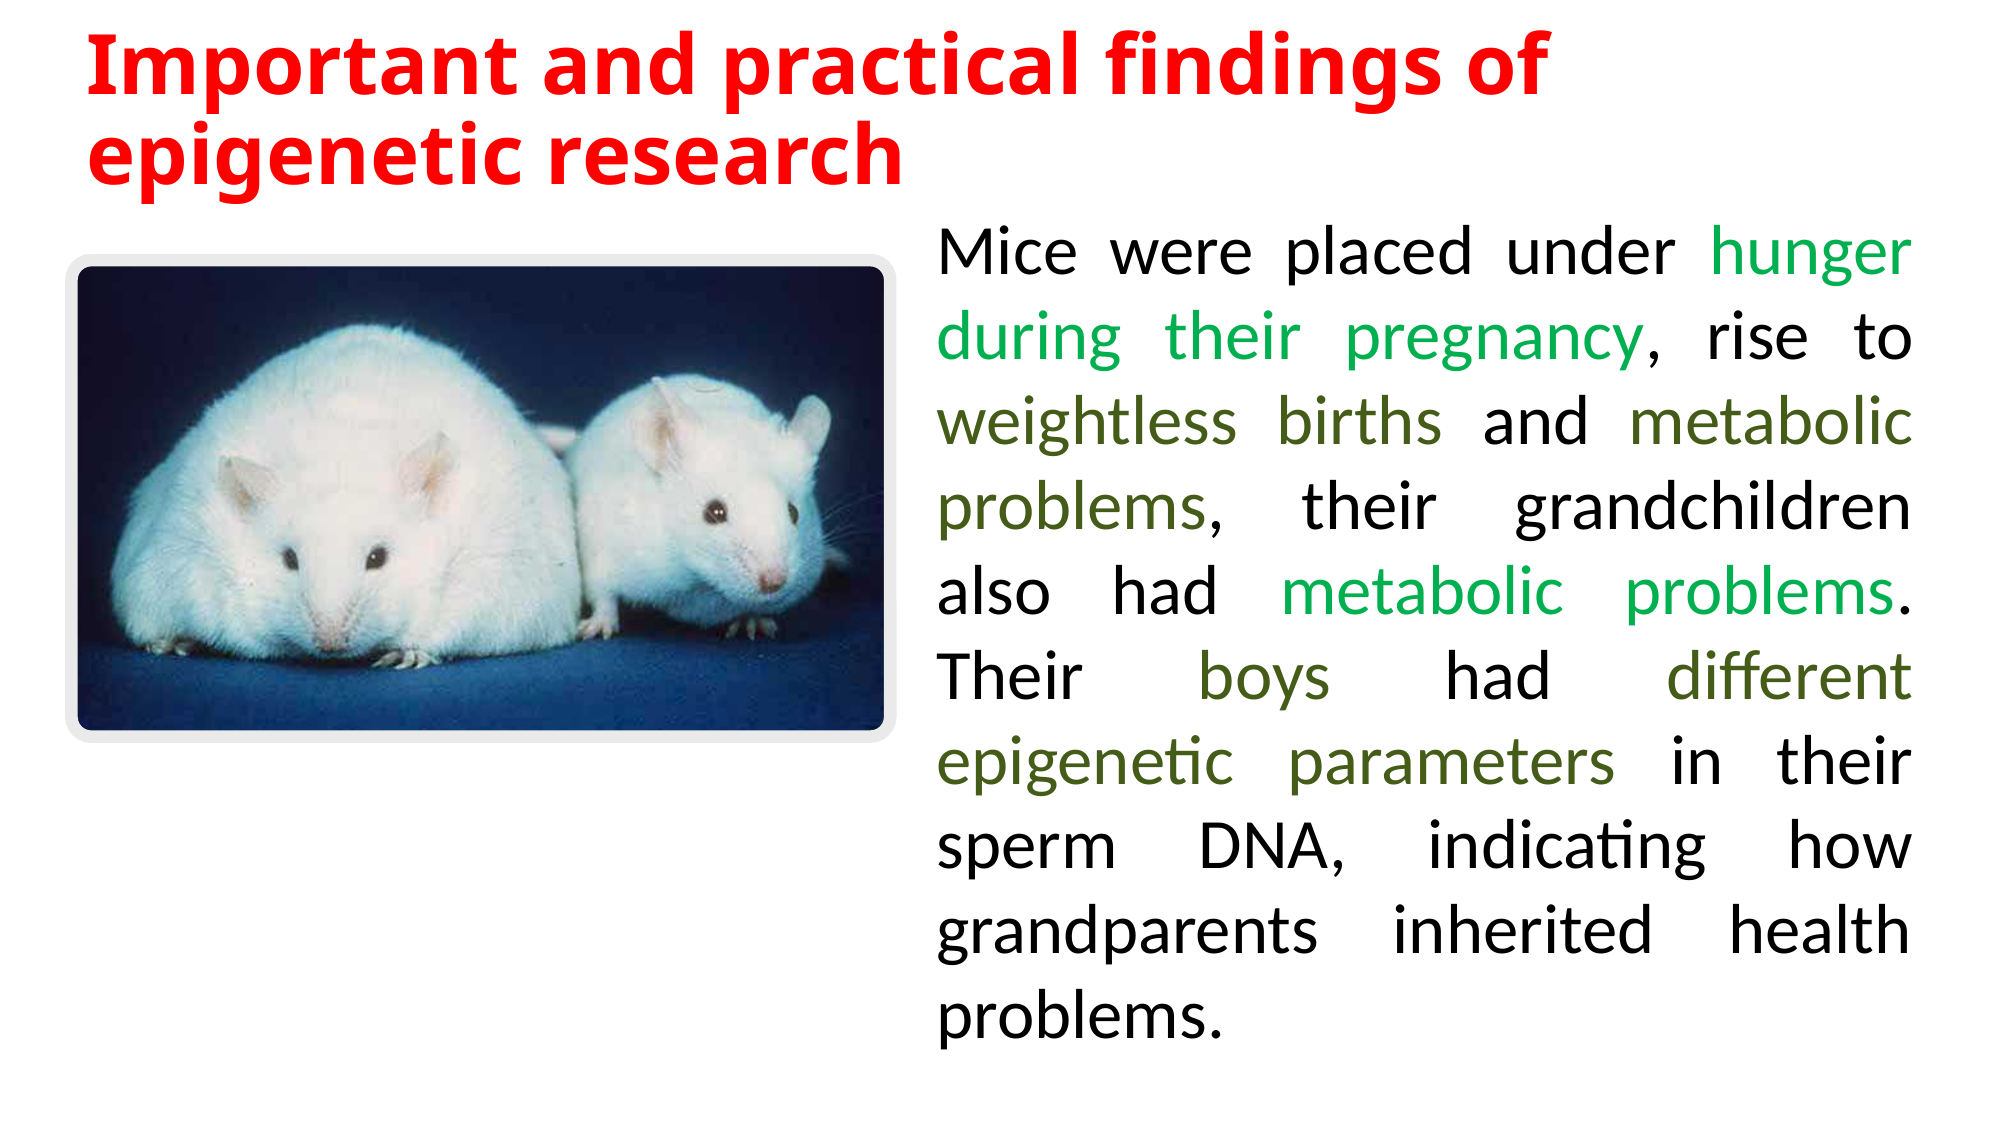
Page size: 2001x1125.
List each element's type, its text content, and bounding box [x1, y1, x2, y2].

text_box Mice were placed under hunger during their pregnancy, rise to weightless births and metabolic problems, their grandchildren also had metabolic problems. Their boys had different epigenetic parameters in their sperm DNA, indicating how grandparents inherited health problems. [921, 196, 1929, 1061]
title Important and practical findings of epigenetic research [71, 29, 1929, 197]
picture [71, 260, 891, 737]
